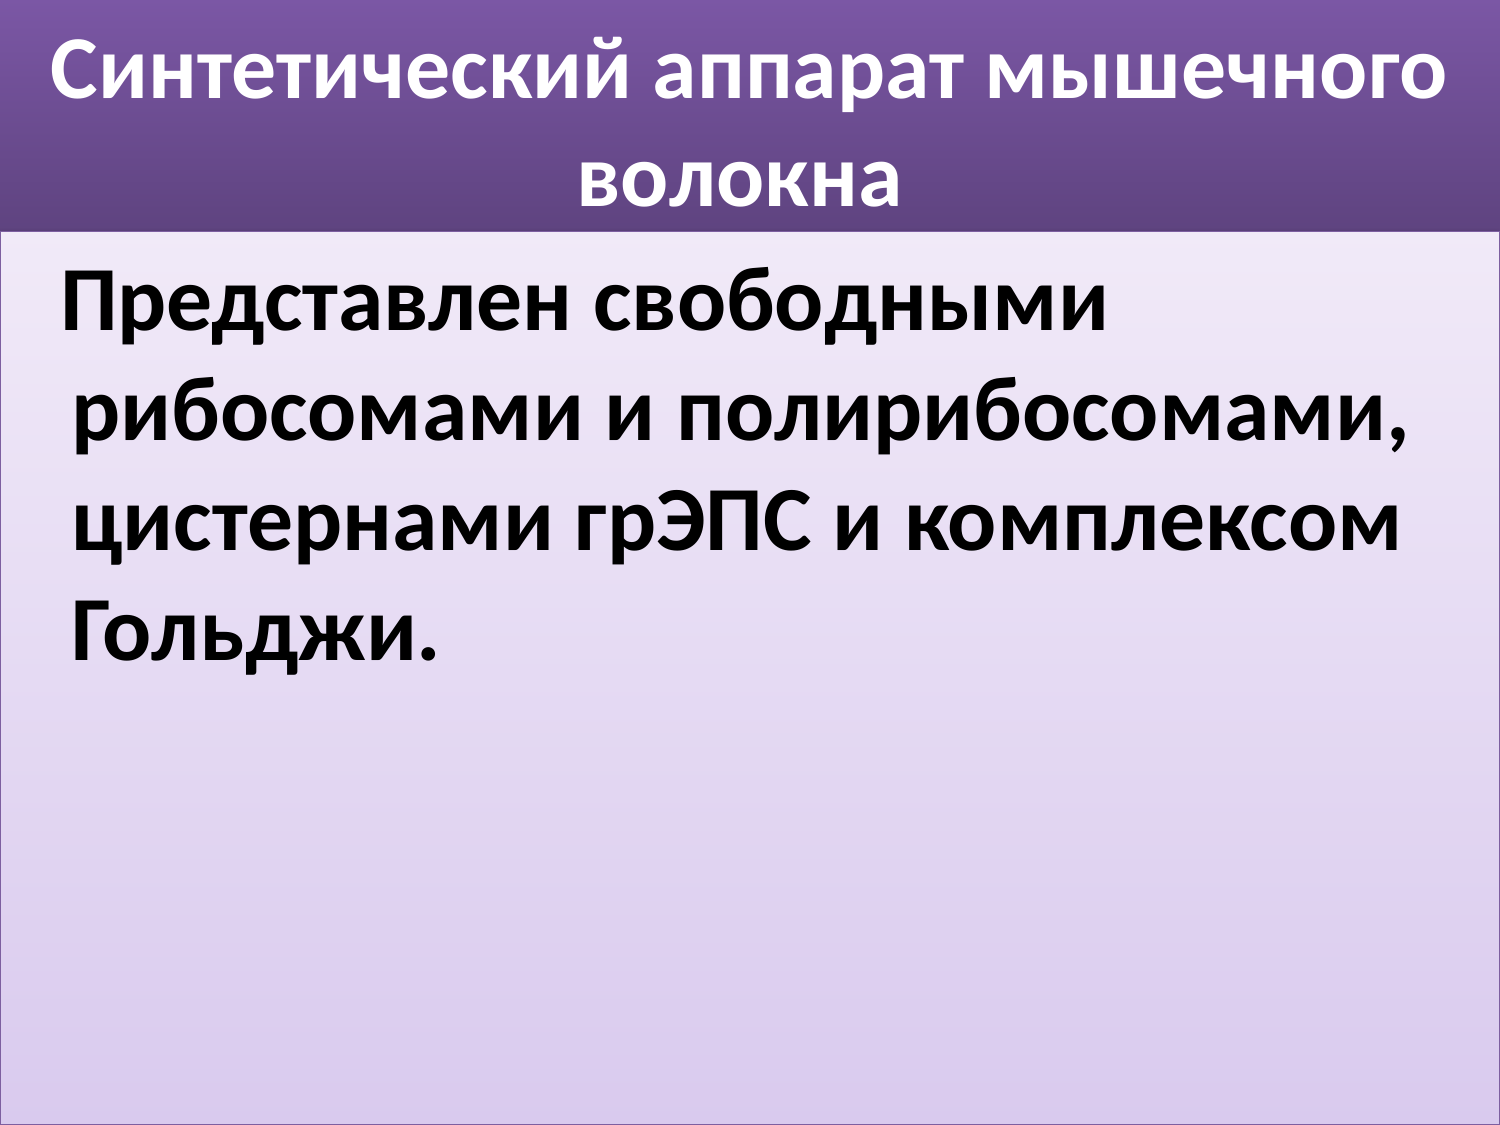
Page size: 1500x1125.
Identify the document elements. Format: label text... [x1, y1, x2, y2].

title Синтетический аппарат мышечного волокна [0, 0, 1500, 230]
list Представлен свободными рибосомами и полирибосомами, цистернами грЭПС и комплексом Гольджи. [0, 231, 1500, 1125]
